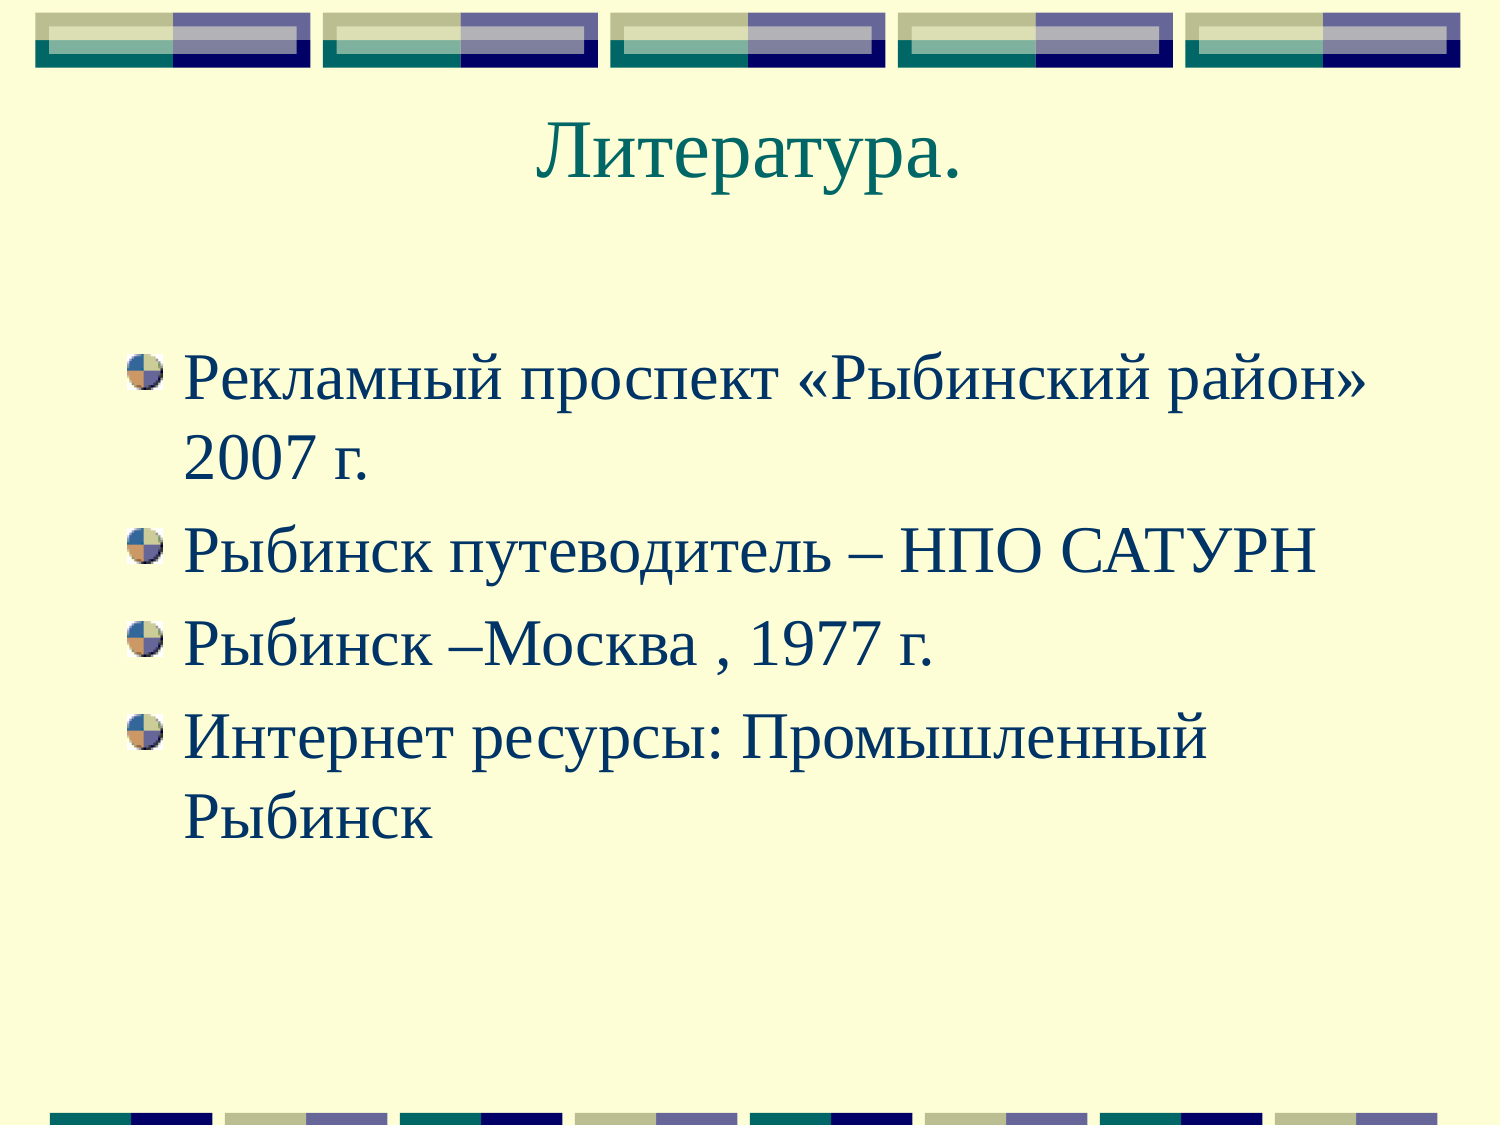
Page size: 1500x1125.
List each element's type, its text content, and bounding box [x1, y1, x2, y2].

picture [127, 714, 163, 750]
list Рекламный проспект «Рыбинский район» 2007 г. Рыбинск путеводитель – НПО САТУРН Рыбинск –Москва , 1977 г. Интернет ресурсы: Промышленный Рыбинск [112, 324, 1388, 1001]
title Литература. [112, 99, 1388, 288]
picture [127, 621, 163, 657]
picture [127, 354, 163, 390]
picture [127, 528, 163, 564]
